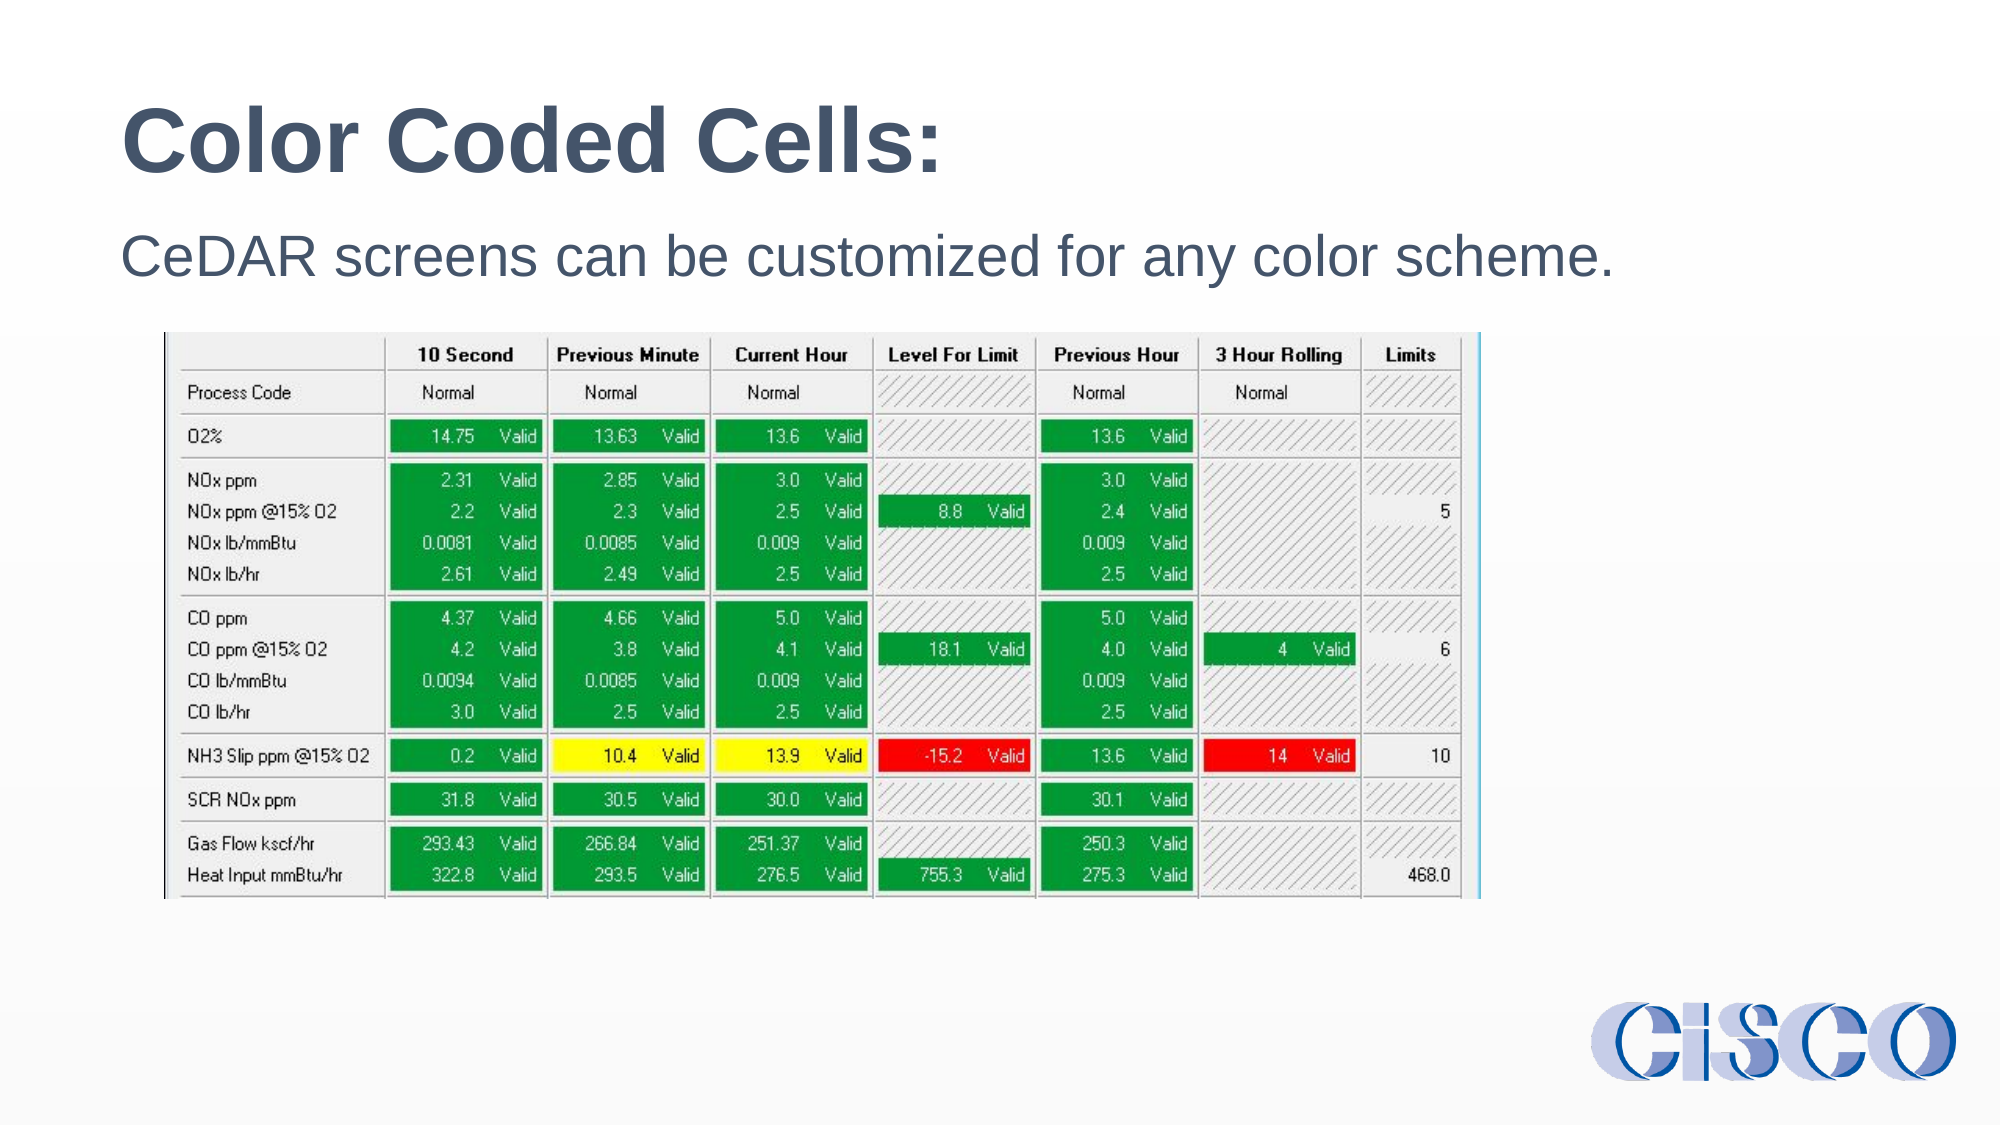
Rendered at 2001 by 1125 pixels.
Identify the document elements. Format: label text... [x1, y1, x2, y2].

text_box CeDAR screens can be customized for any color scheme. [106, 210, 1676, 296]
title Color Coded Cells: [106, 74, 1649, 210]
picture [1574, 989, 1981, 1100]
picture [164, 332, 1481, 899]
